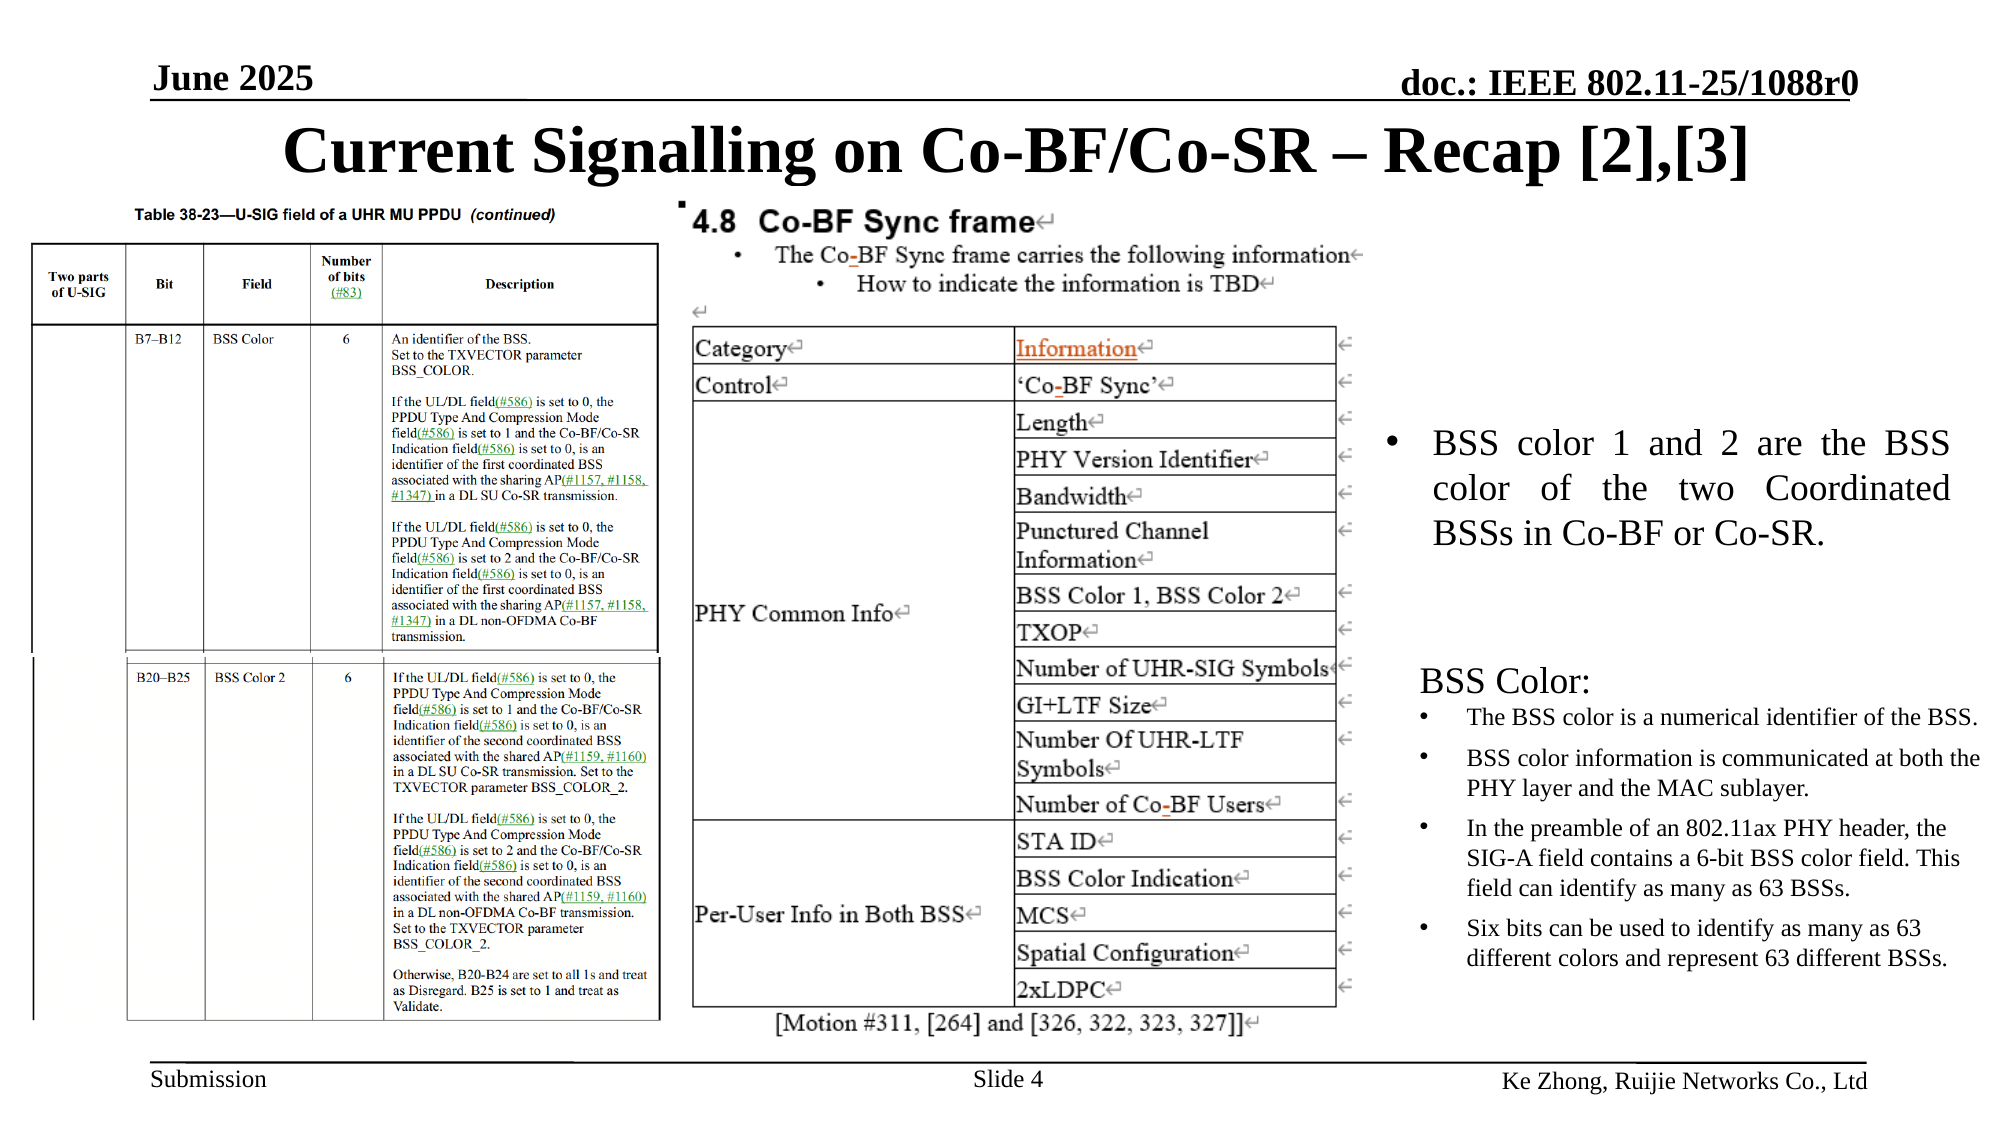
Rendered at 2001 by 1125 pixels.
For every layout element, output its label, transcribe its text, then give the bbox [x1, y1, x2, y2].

picture [665, 186, 1363, 1042]
text_box BSS Color: The BSS color is a numerical identifier of the BSS. BSS color information is communicated at both the PHY layer and the MAC sublayer. In the preamble of an 802.11ax PHY header, the SIG-A field contains a 6-bit BSS color field. This field can identify as many as 63 BSSs. Six bits can be used to identify as many as 63 different colors and represent 63 different BSSs. [1404, 648, 2000, 979]
picture [27, 657, 661, 1021]
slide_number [152, 52, 563, 99]
slide_number Slide 4 [950, 1061, 1067, 1123]
footer Ke Zhong, Ruijie Networks Co., Ltd [1171, 1064, 1869, 1095]
title Current Signalling on Co-BF/Co-SR – Recap [2],[3] [137, 83, 1898, 209]
text_box BSS color 1 and 2 are the BSS color of the two Coordinated BSSs in Co-BF or Co-SR. [1371, 410, 1967, 561]
picture [18, 202, 661, 653]
